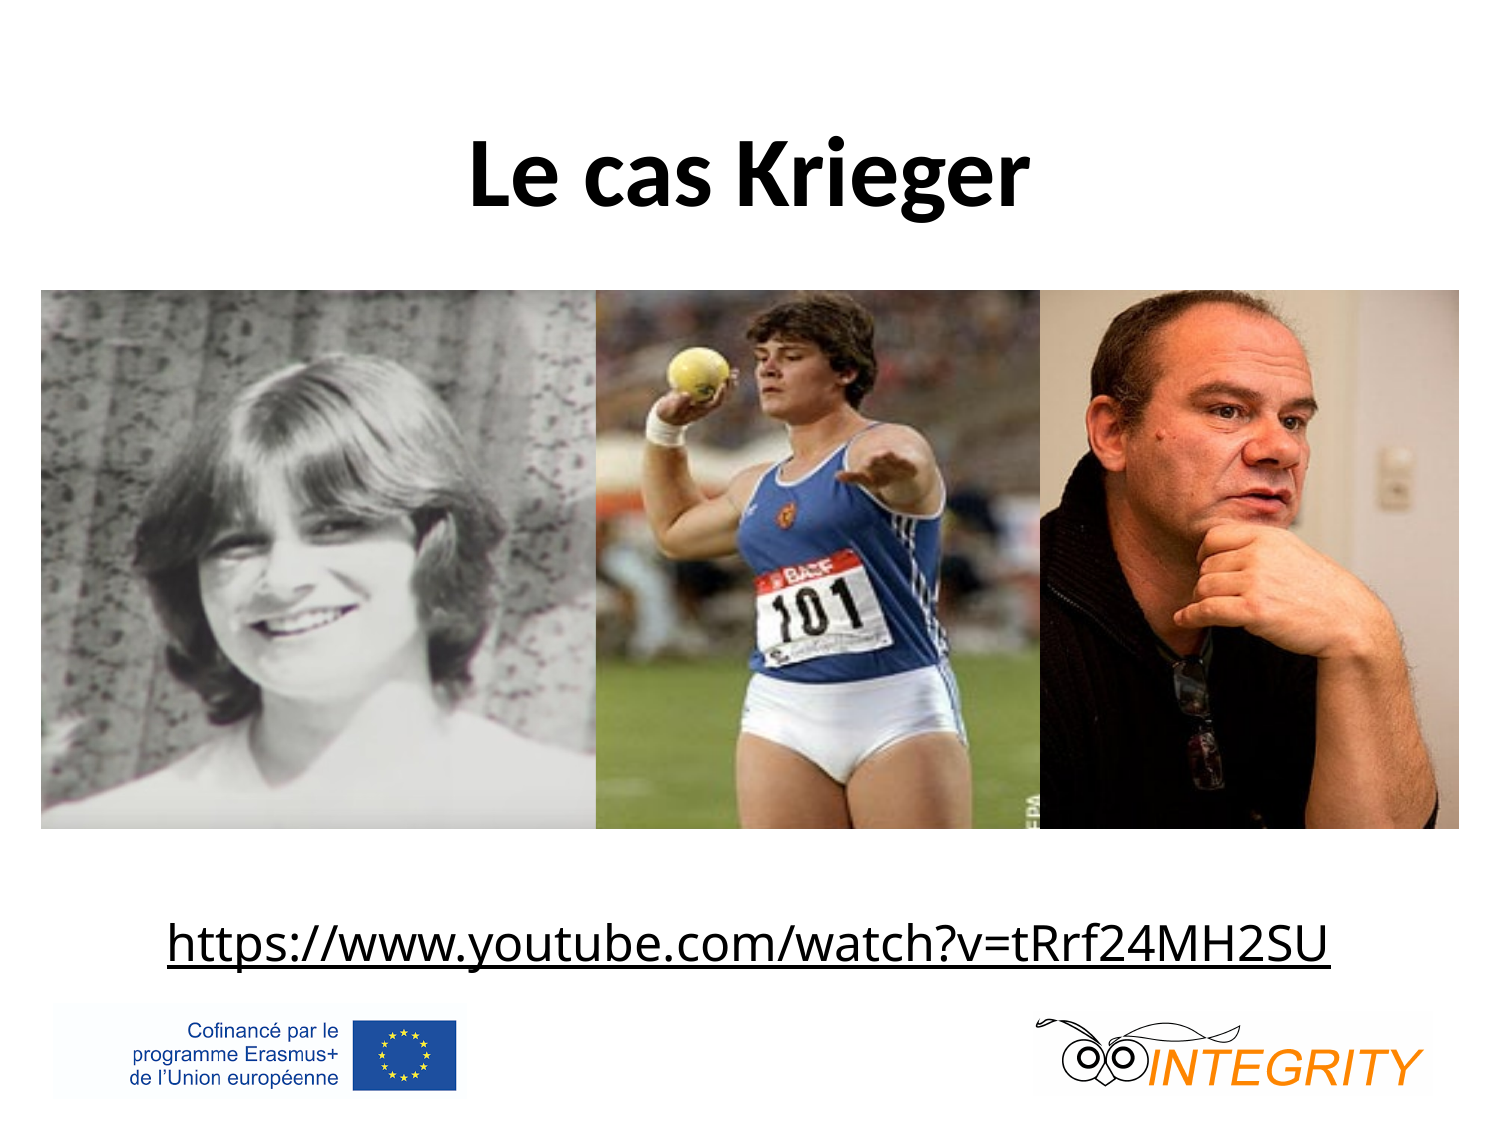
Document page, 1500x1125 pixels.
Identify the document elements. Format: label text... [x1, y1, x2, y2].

text_box Le cas Krieger [0, 99, 1500, 234]
picture [40, 290, 1459, 829]
text_box https://www.youtube.com/watch?v=tRrf24MH2SU [5, 869, 1500, 987]
picture [53, 1003, 467, 1099]
picture [1033, 1011, 1433, 1096]
